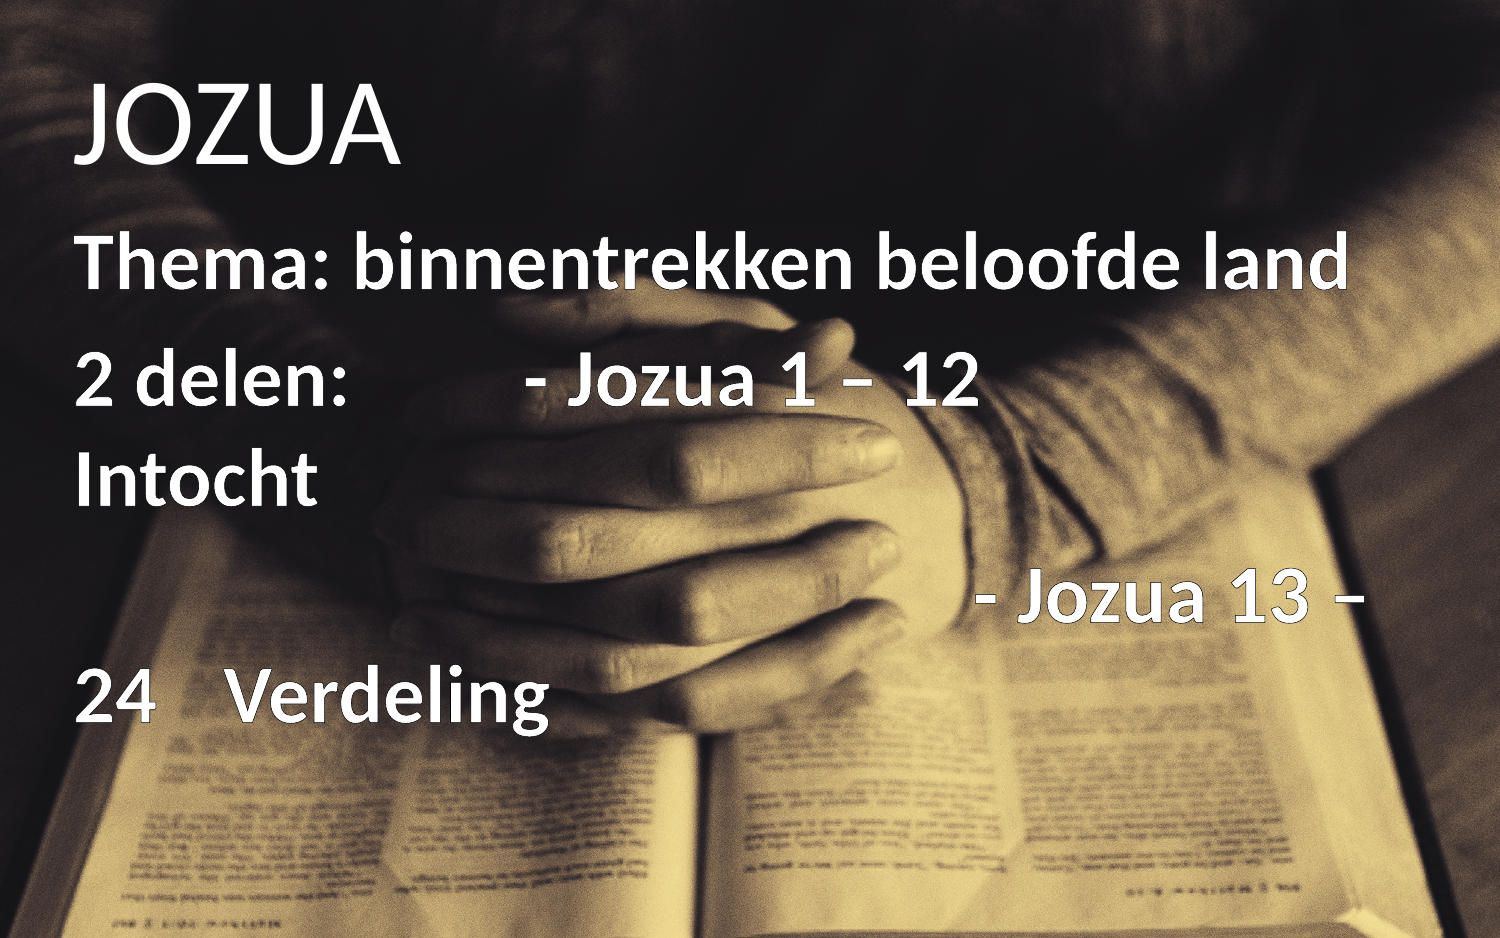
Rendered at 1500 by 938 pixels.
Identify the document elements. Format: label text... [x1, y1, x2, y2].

text_box JOZUA Thema: binnentrekken beloofde land 2 delen: - Jozua 1 – 12 Intocht - Jozua 13 – 24 Verdeling [57, 31, 1398, 598]
picture [0, 0, 1500, 938]
